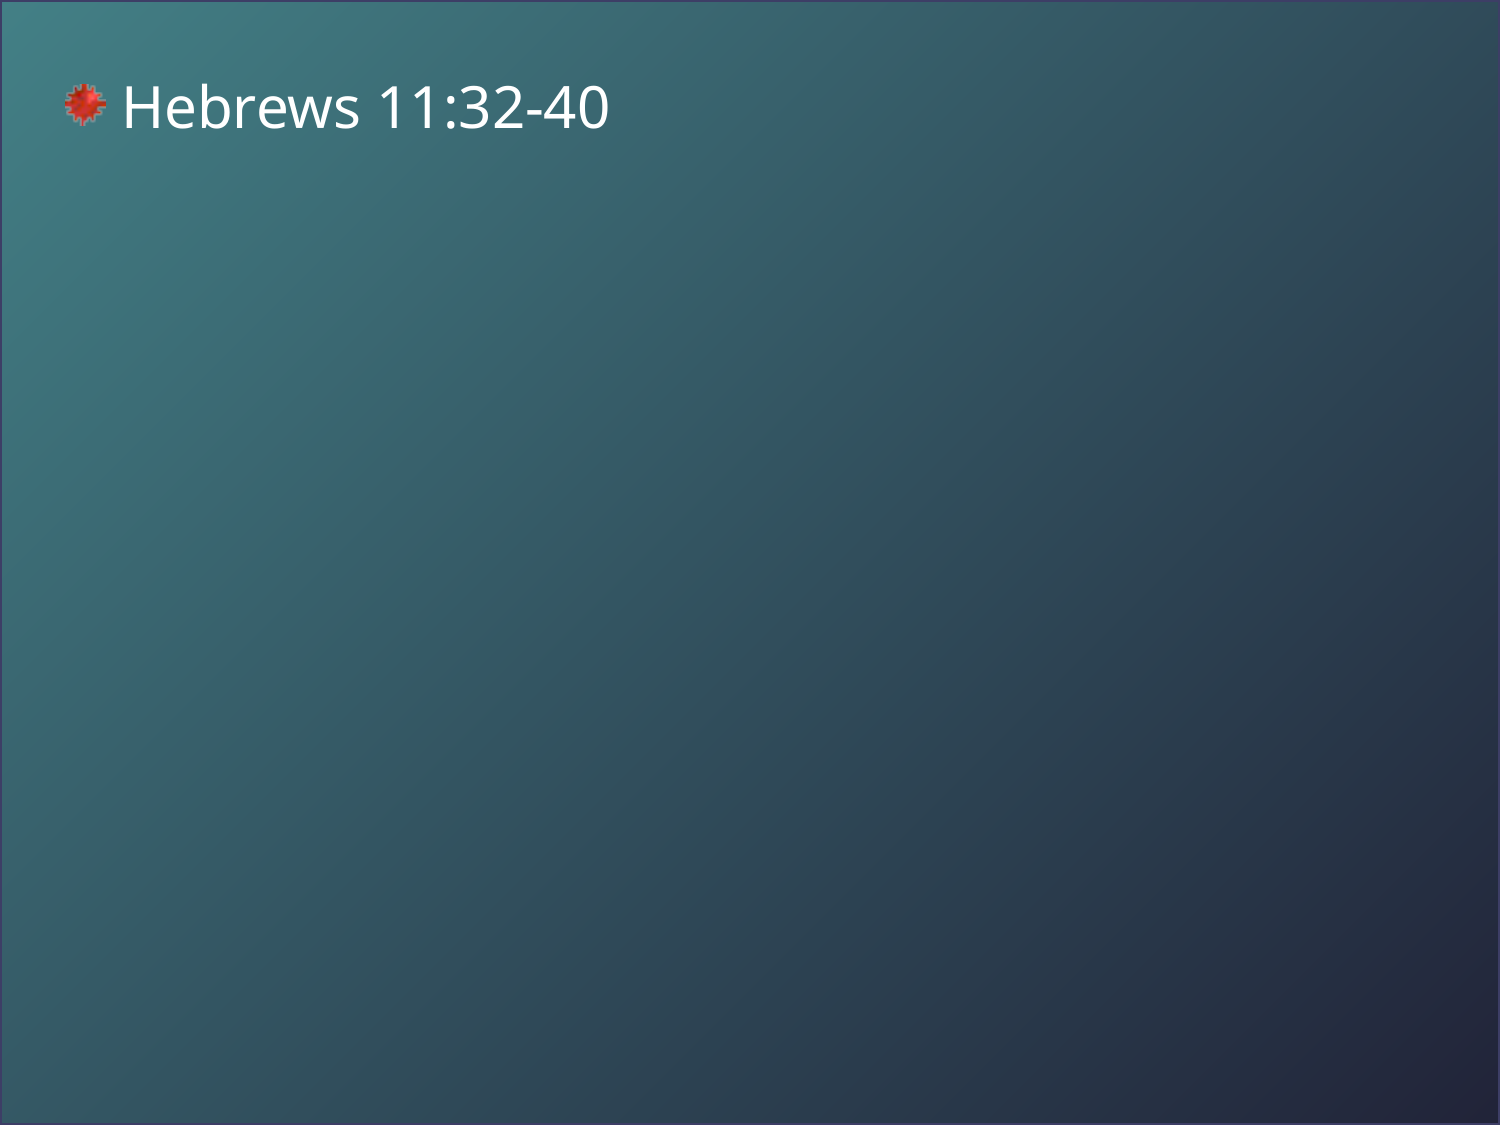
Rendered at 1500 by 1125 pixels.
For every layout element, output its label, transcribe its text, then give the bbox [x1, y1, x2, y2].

picture [65, 84, 106, 126]
list Hebrews 11:32-40 [50, 62, 1450, 1075]
